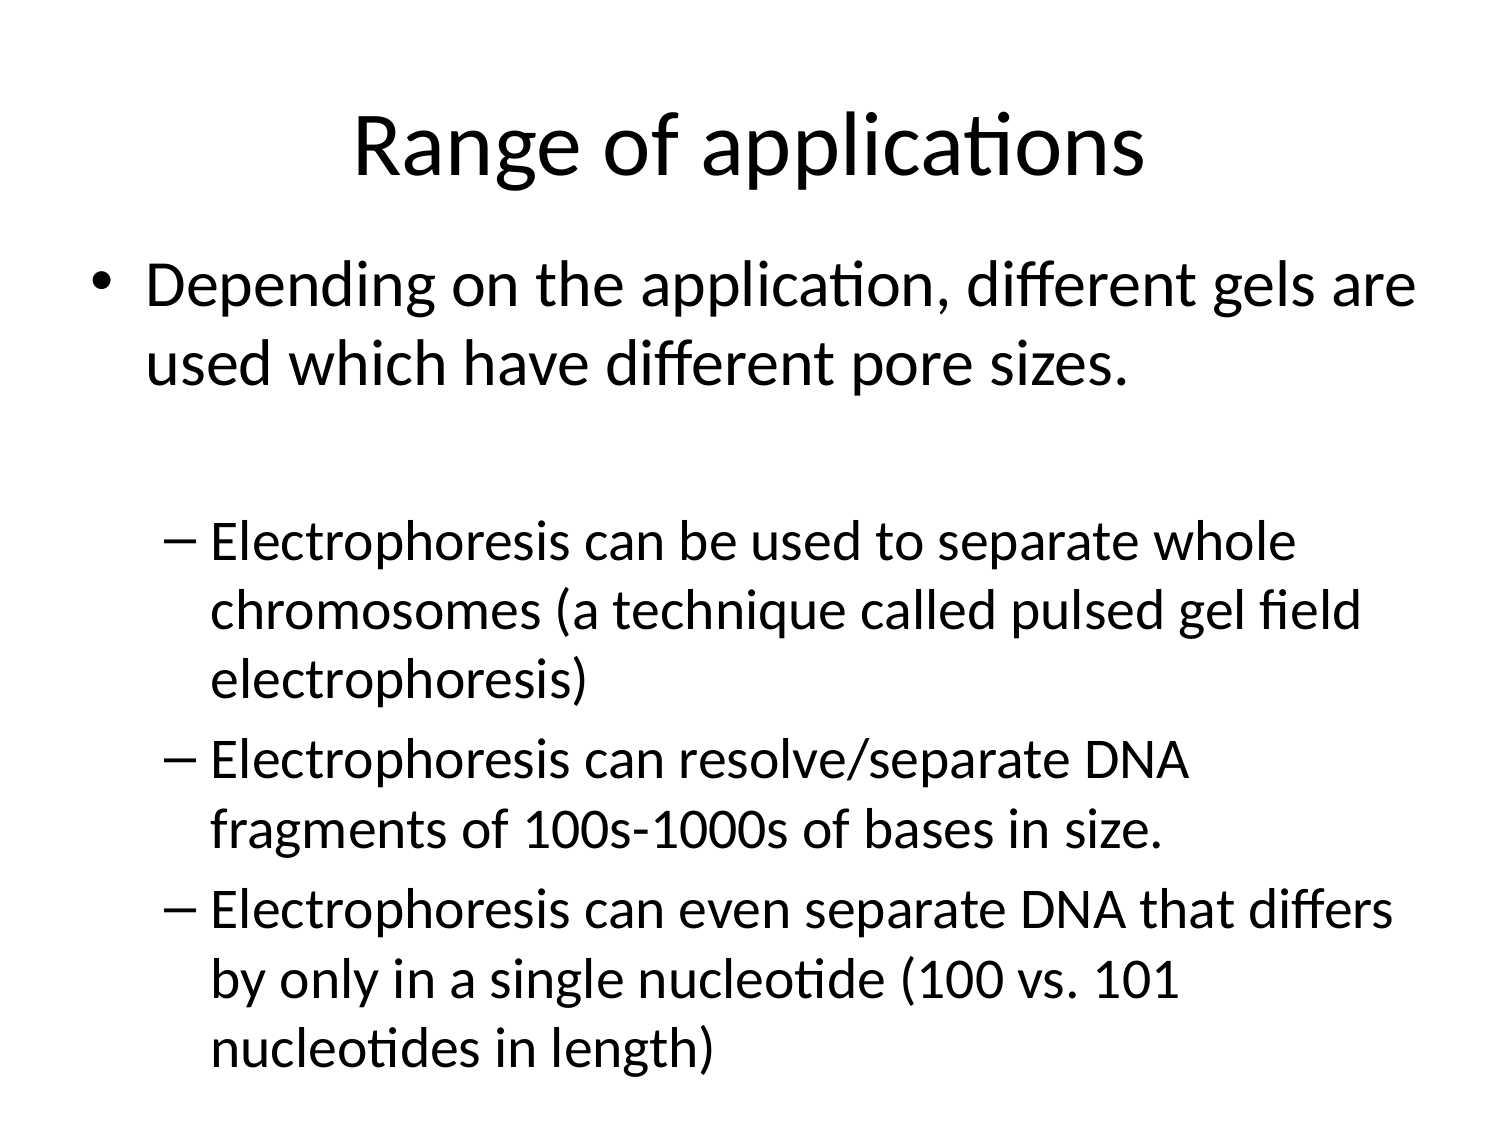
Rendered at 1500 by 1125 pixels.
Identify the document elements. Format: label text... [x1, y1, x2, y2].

title Range of applications [75, 45, 1425, 232]
list Depending on the application, different gels are used which have different pore sizes. Electrophoresis can be used to separate whole chromosomes (a technique called pulsed gel field electrophoresis) Electrophoresis can resolve/separate DNA fragments of 100s-1000s of bases in size. Electrophoresis can even separate DNA that differs by only in a single nucleotide (100 vs. 101 nucleotides in length) [75, 232, 1454, 1096]
